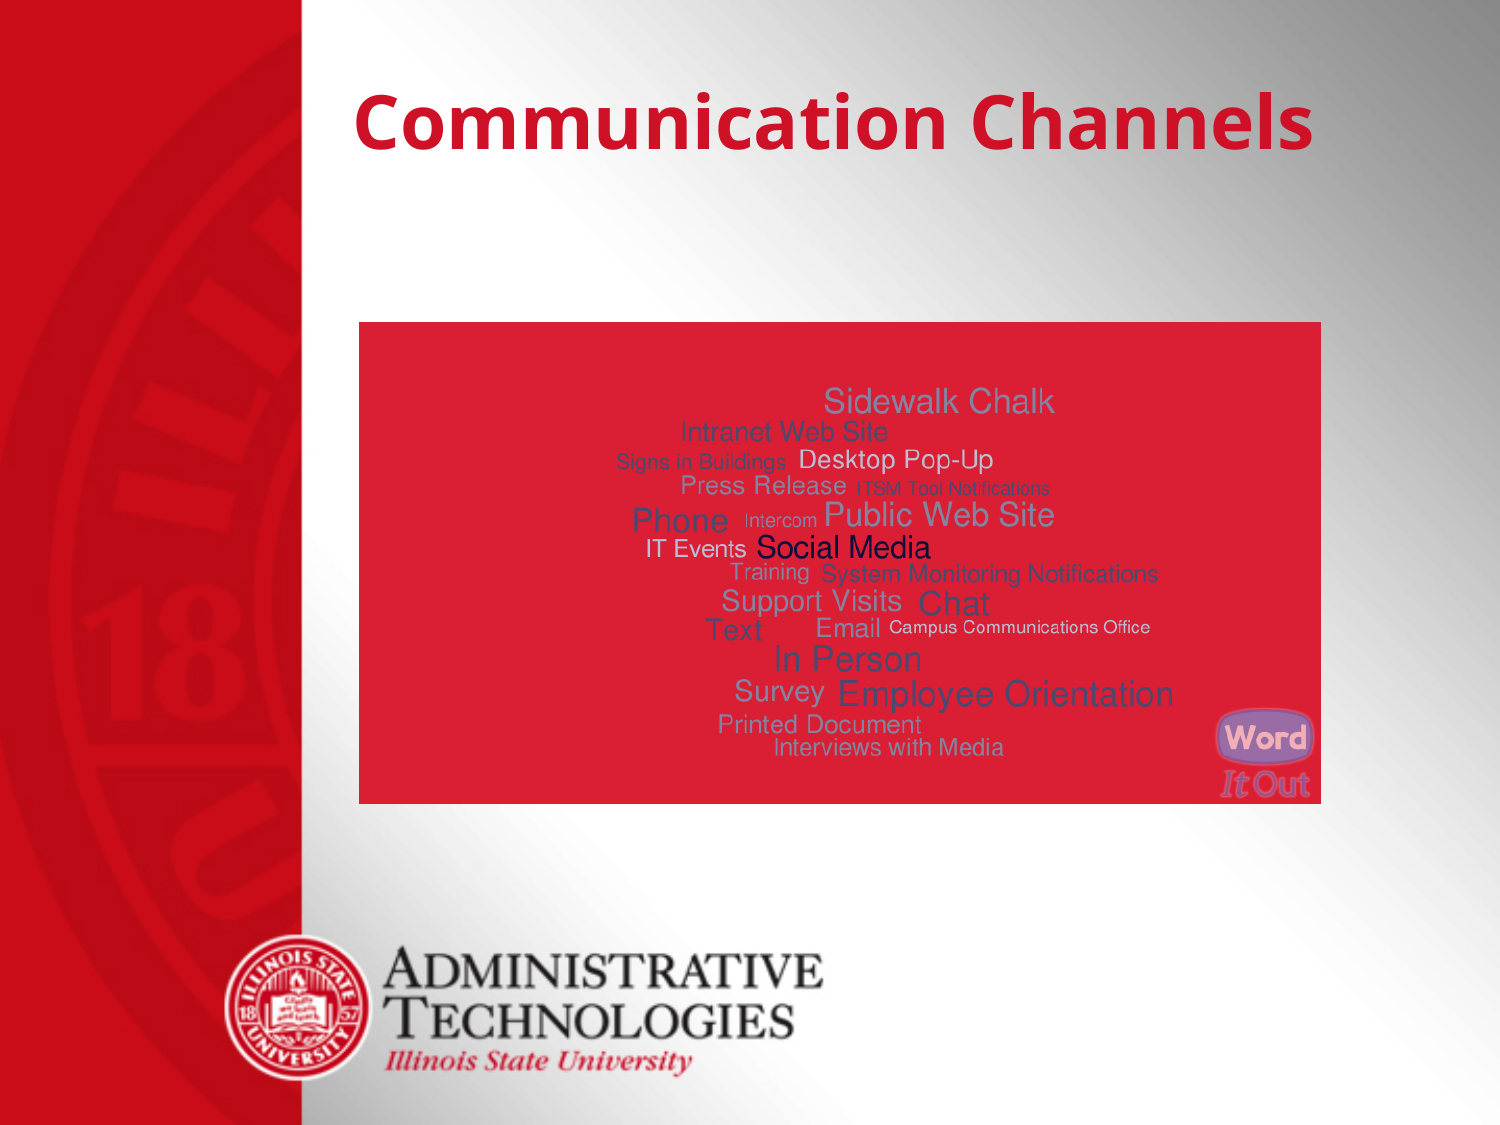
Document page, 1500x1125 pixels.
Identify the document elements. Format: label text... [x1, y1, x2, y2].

picture [0, 0, 1500, 1125]
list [359, 322, 1322, 804]
title Communication Channels [337, 45, 1425, 196]
